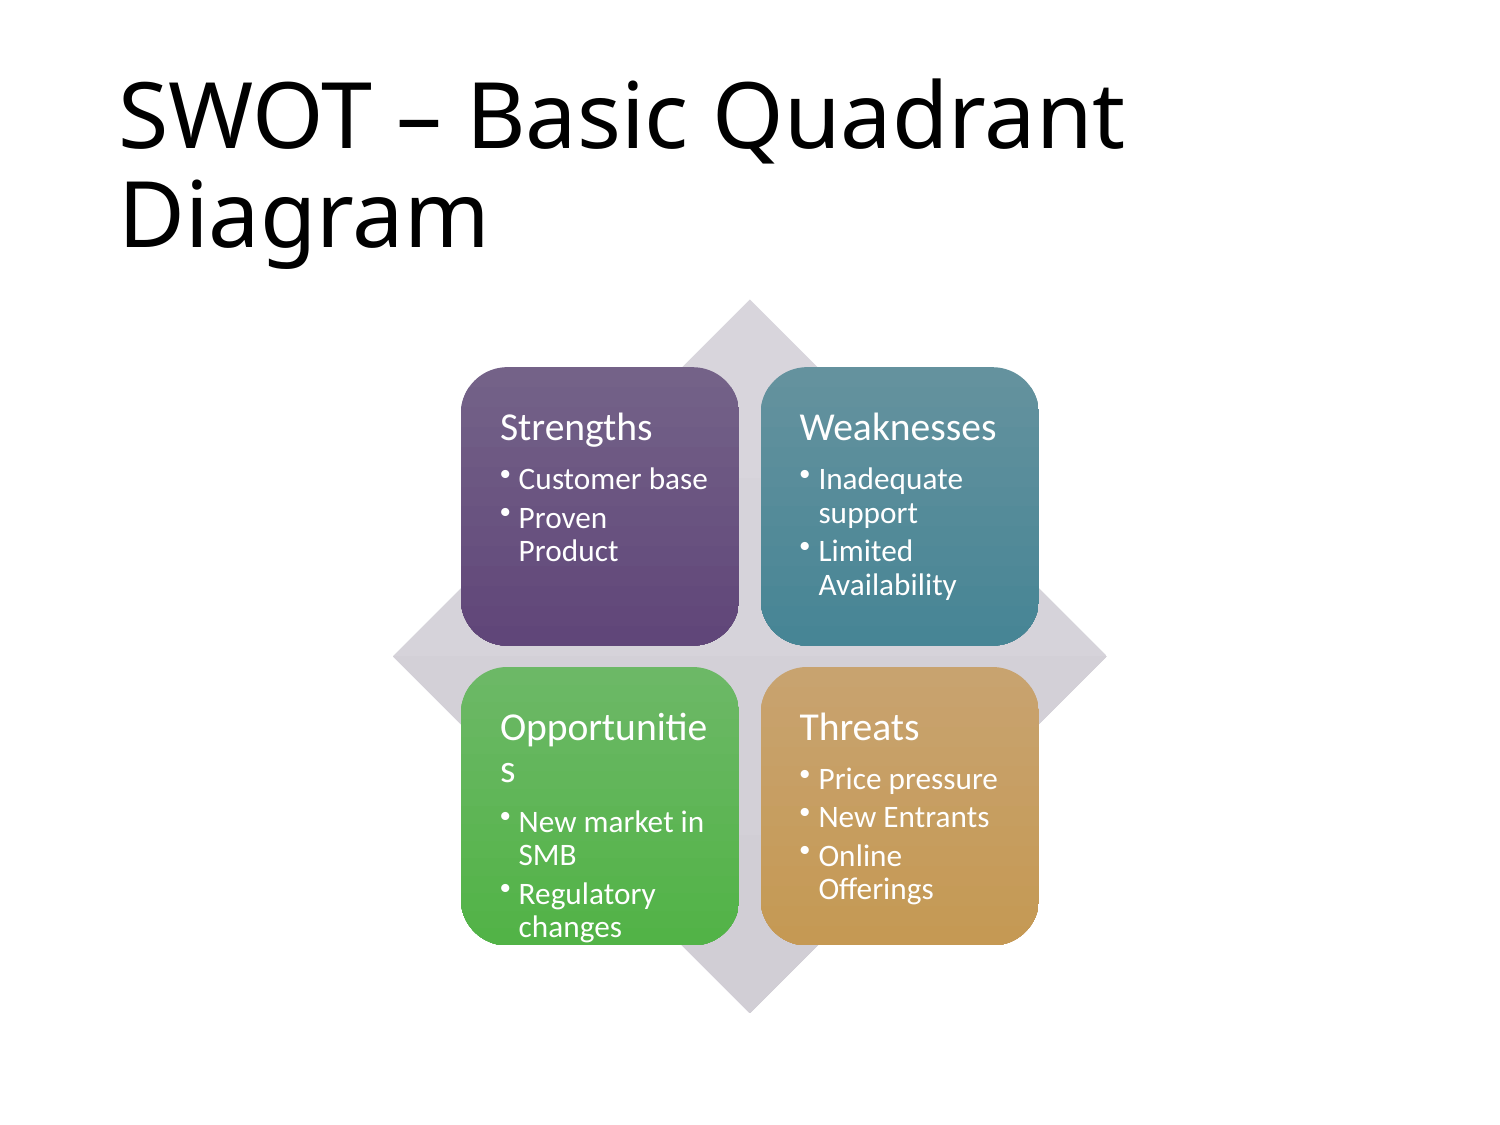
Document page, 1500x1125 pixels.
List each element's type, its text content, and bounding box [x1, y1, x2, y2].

title SWOT – Basic Quadrant Diagram [103, 59, 1397, 278]
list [103, 299, 1397, 1014]
